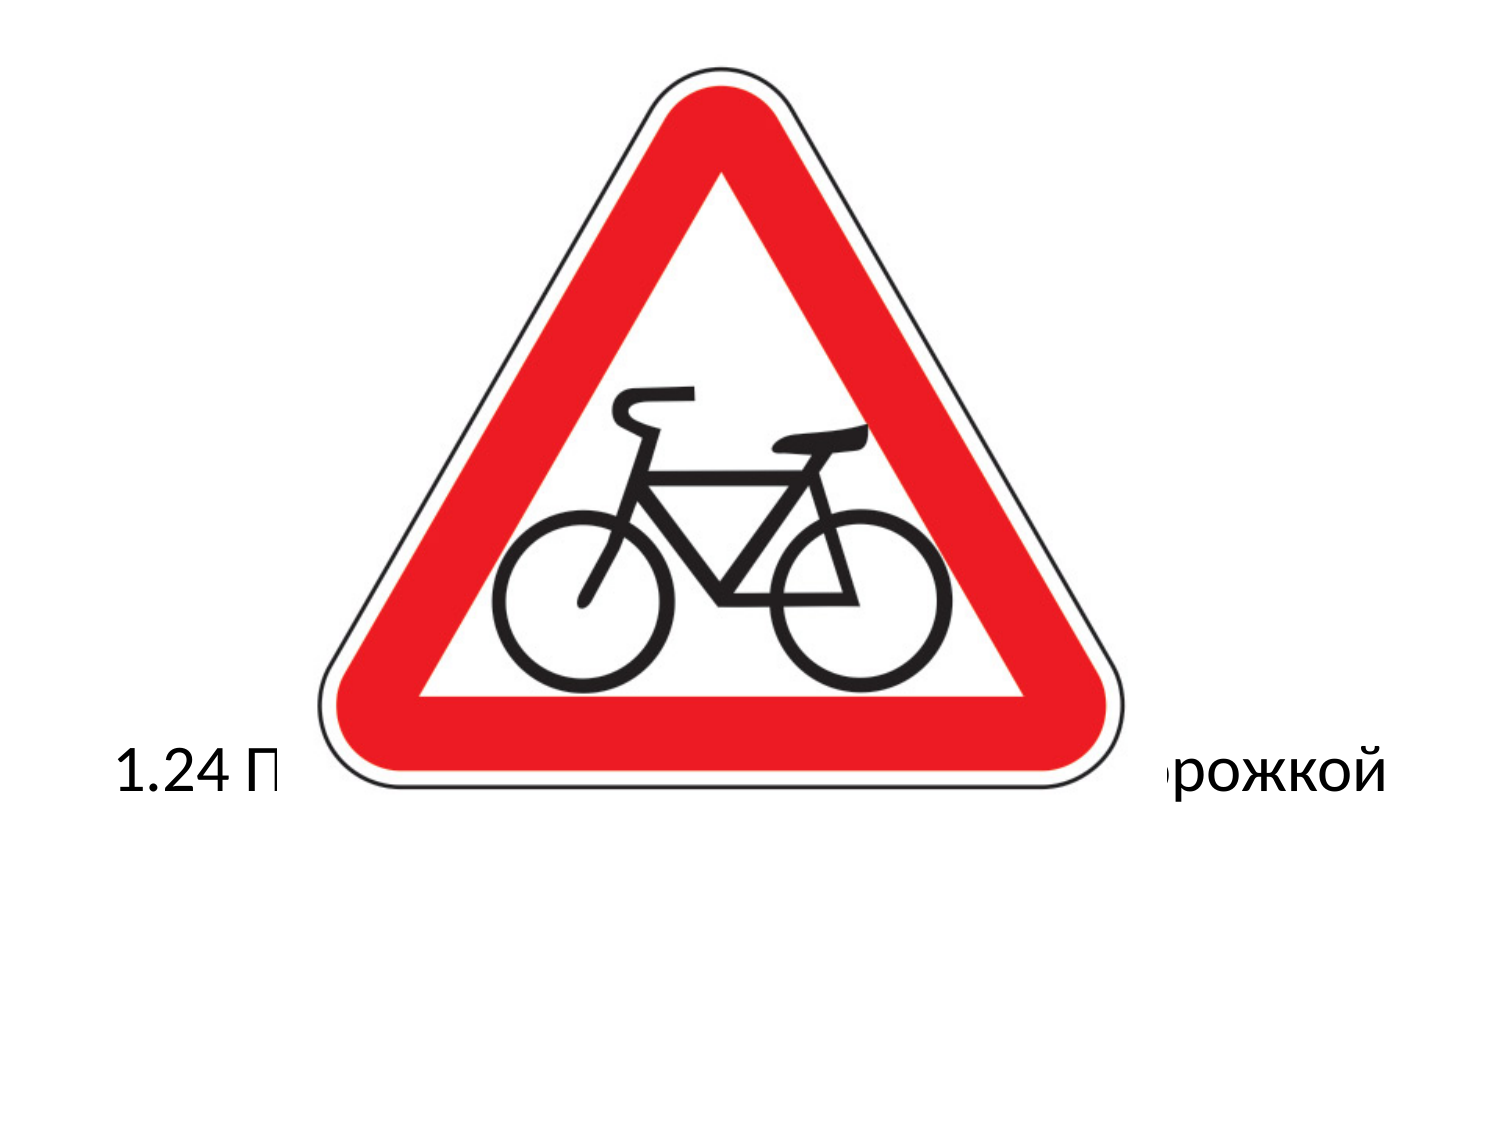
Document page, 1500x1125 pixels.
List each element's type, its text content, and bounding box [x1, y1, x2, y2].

text_box 1.24 Пересечение с велосипедной дорожкой [76, 42, 1425, 1005]
picture [277, 30, 1167, 827]
